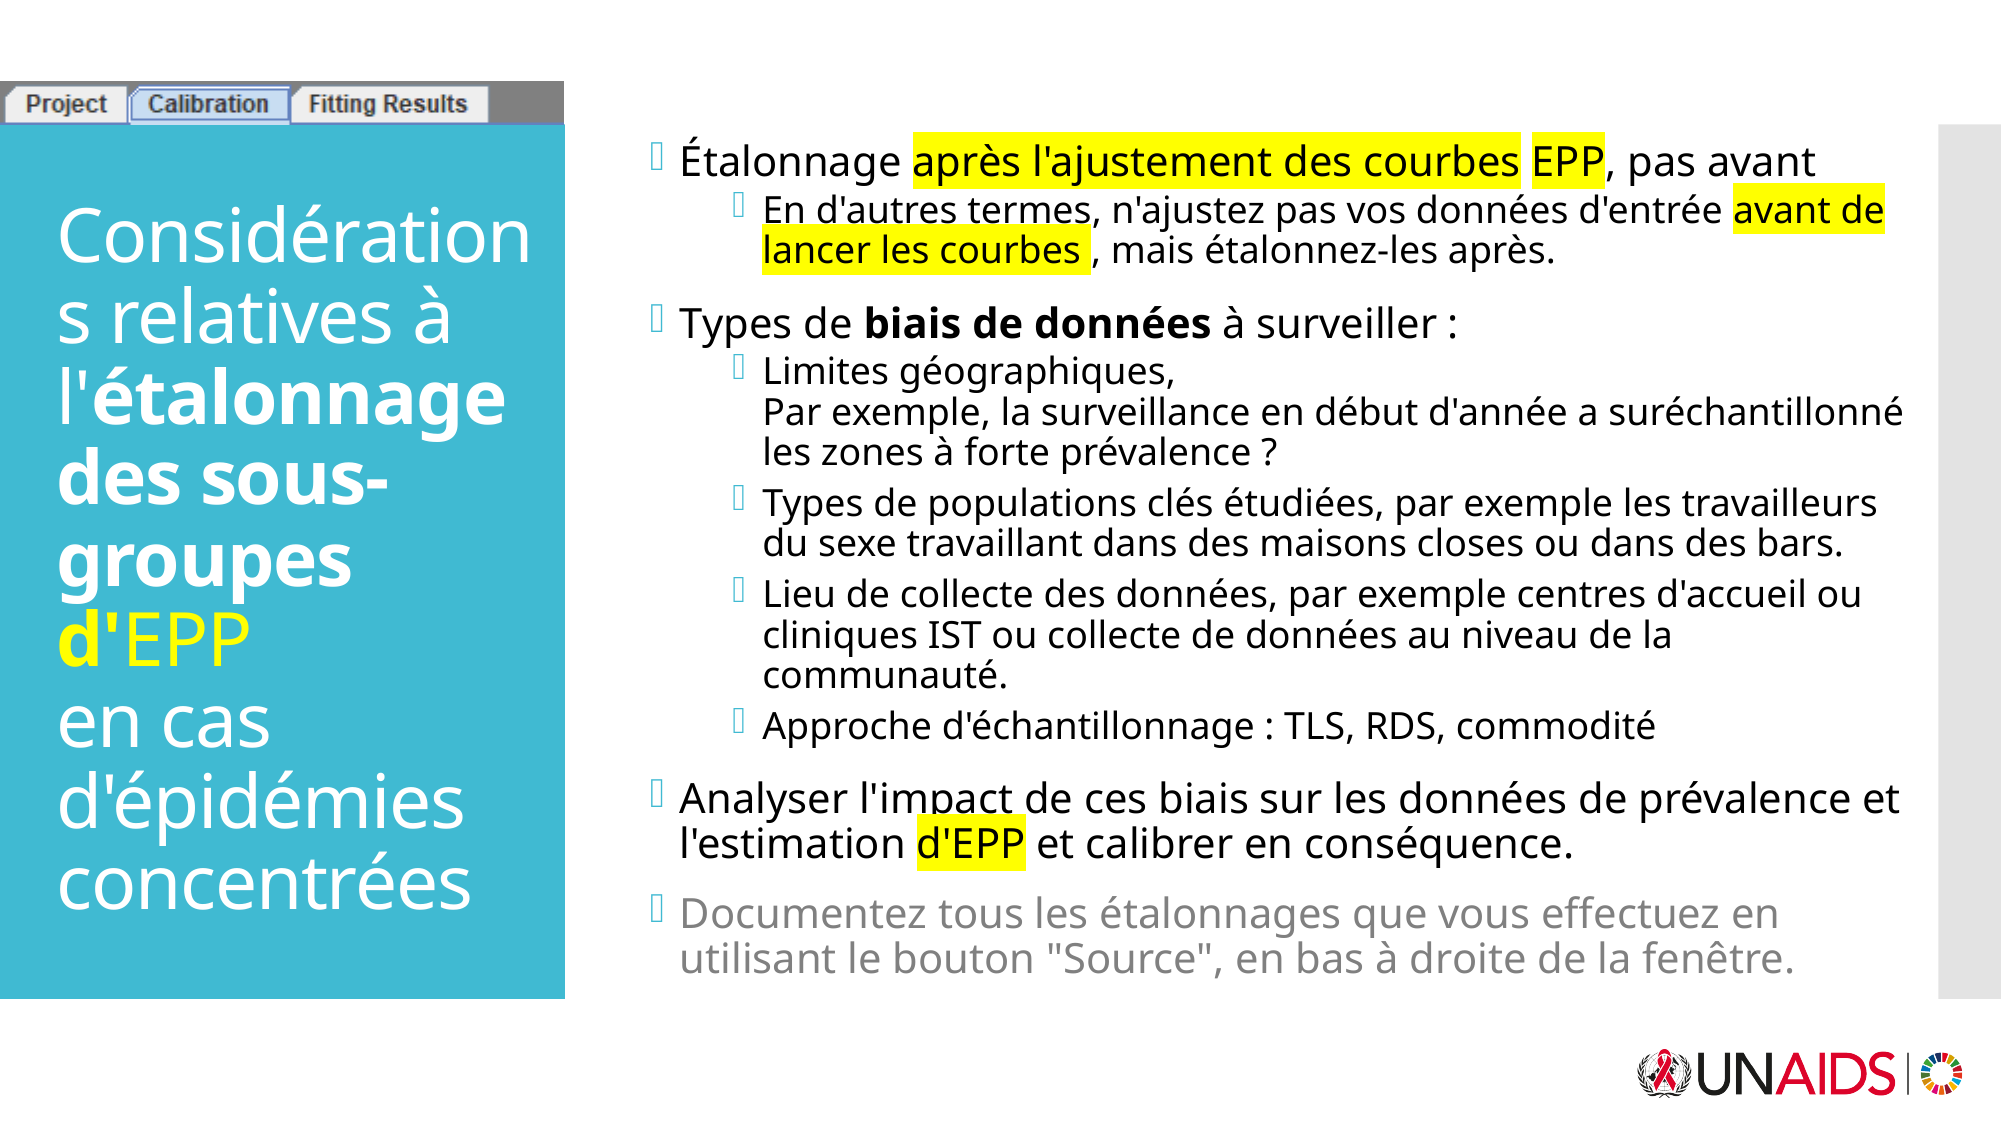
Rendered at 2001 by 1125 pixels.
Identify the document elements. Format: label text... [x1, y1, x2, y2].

picture [0, 80, 564, 126]
title Considérations relatives à l'étalonnage des sous-groupes d'EPP en cas d'épidémies concentrées [41, 184, 564, 940]
list Étalonnage après l'ajustement des courbes EPP, pas avant En d'autres termes, n'ajustez pas vos données d'entrée avant de lancer les courbes , mais étalonnez-les après. Types de biais de données à surveiller : Limites géographiques, Par exemple, la surveillance en début d'année a suréchantillonné les zones à forte prévalence ? Types de populations clés étudiées, par exemple les travailleurs du sexe travaillant dans des maisons closes ou dans des bars. Lieu de collecte des données, par exemple centres d'accueil ou cliniques IST ou collecte de données au niveau de la communauté. Approche d'échantillonnage : TLS, RDS, commodité Analyser l'impact de ces biais sur les données de prévalence et l'estimation d'EPP et calibrer en conséquence. Documentez tous les étalonnages que vous effectuez en utilisant le bouton "Source", en bas à droite de la fenêtre. [634, 141, 1945, 982]
picture [1637, 1049, 1963, 1098]
